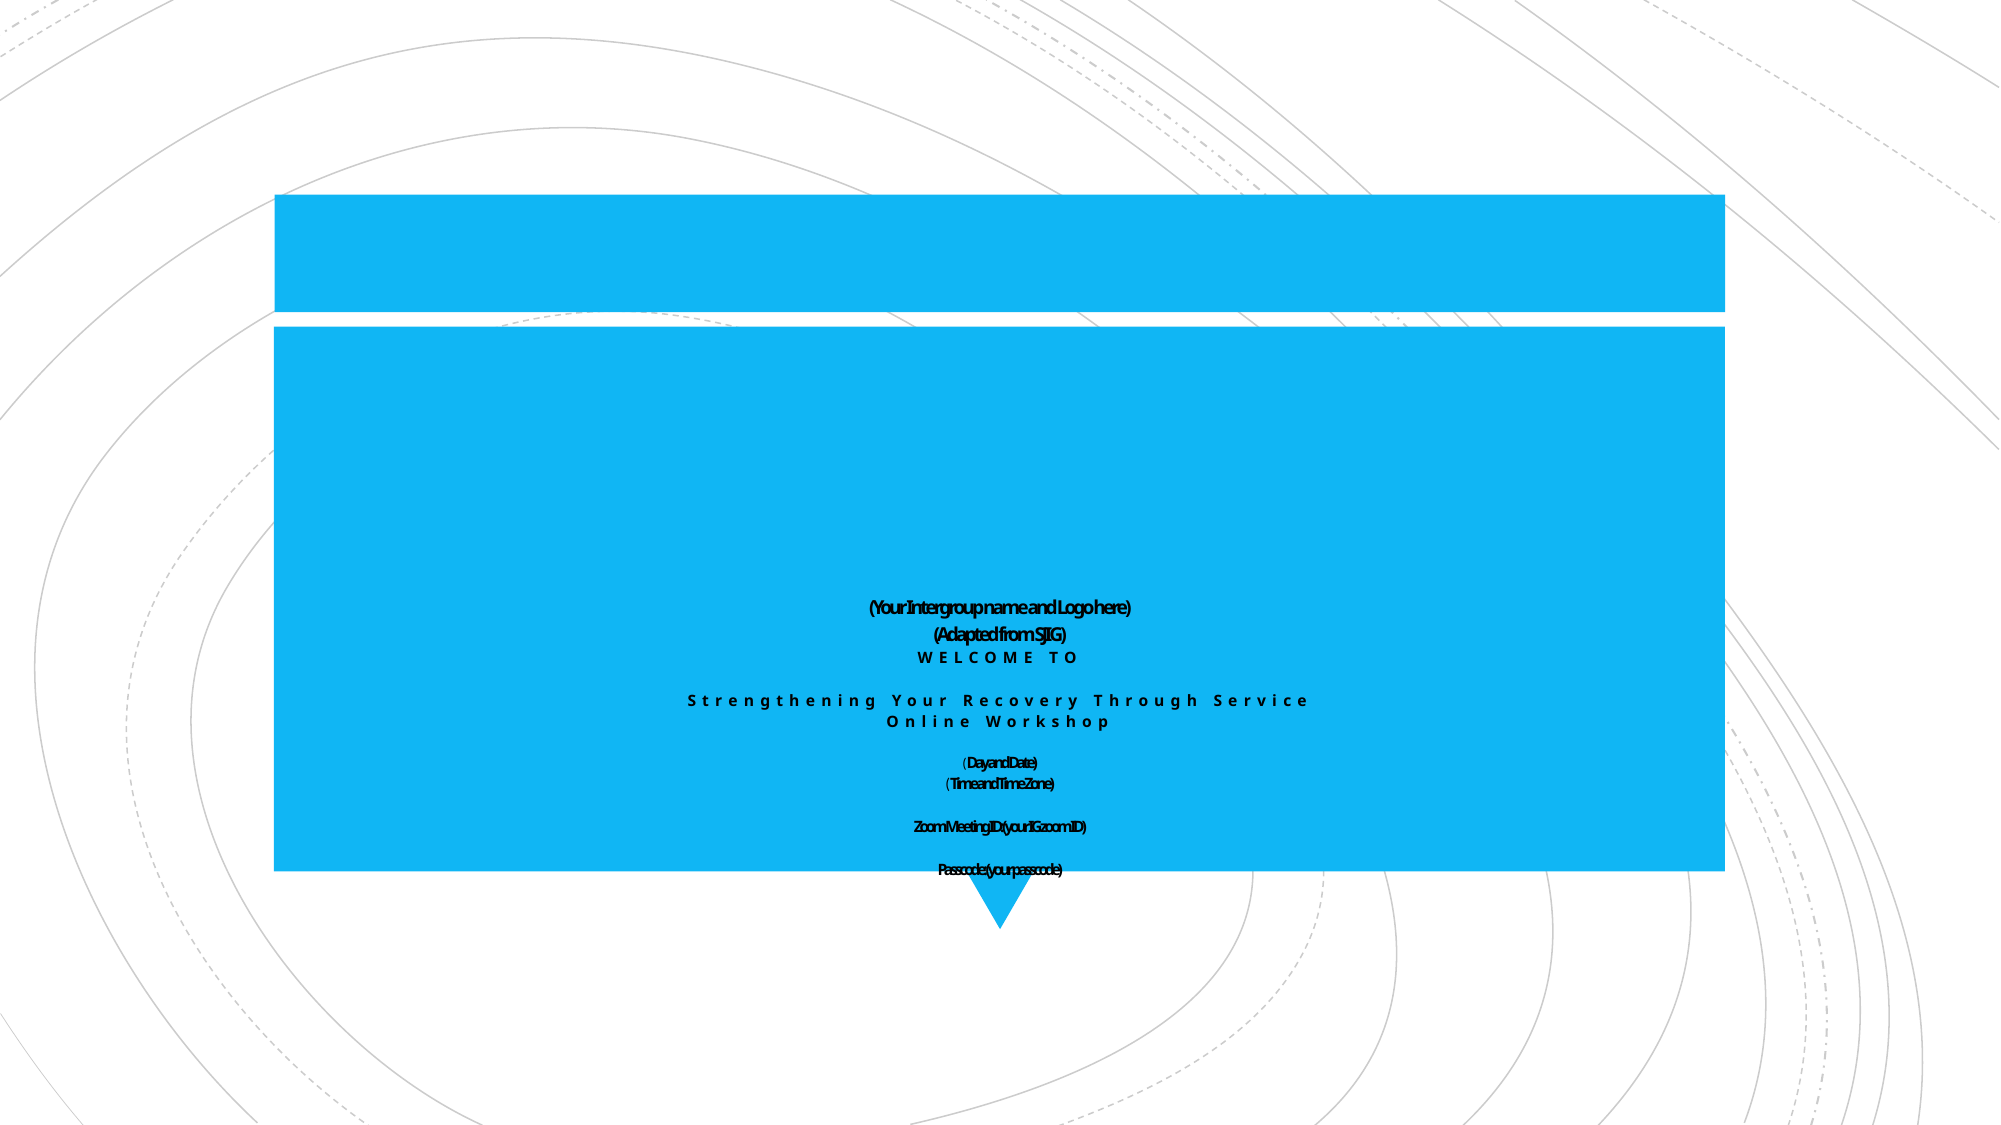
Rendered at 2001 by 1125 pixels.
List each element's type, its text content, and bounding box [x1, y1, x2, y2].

title (Your Intergroup name and Logo here) (Adapted from SJIG) WELCOME TO Strengthening Your Recovery Through Service Online Workshop (Day and Date) (Time and Time Zone) Zoom Meeting ID: (your IG zoom ID) Passcode: (your passcode) [267, 293, 1733, 897]
